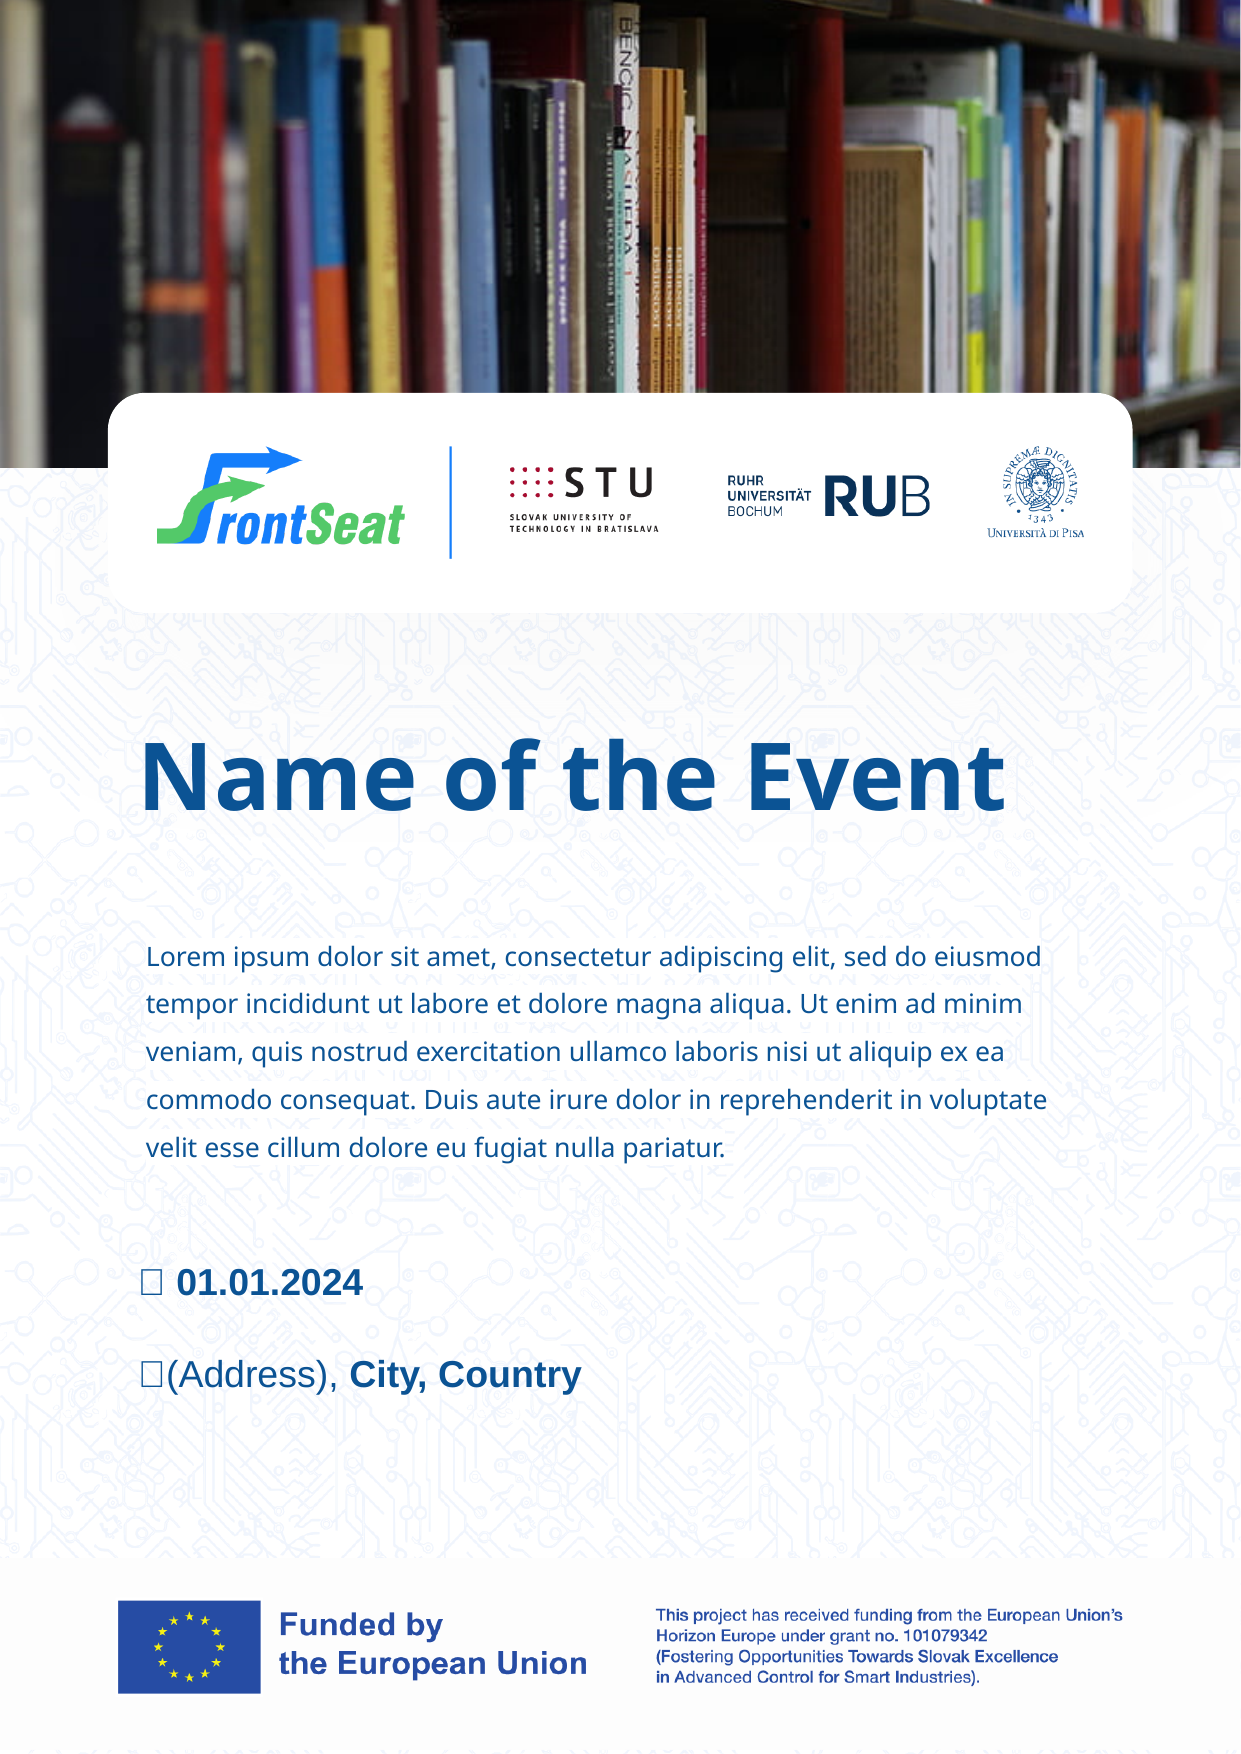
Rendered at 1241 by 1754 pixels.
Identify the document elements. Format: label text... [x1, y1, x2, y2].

title Name of the Event [122, 701, 1118, 1025]
subtitle Lorem ipsum dolor sit amet, consectetur adipiscing elit, sed do eiusmod tempor incididunt ut labore et dolore magna aliqua. Ut enim ad minim veniam, quis nostrud exercitation ullamco laboris nisi ut aliquip ex ea commodo consequat. Duis aute irure dolor in reprehenderit in voluptate velit esse cillum dolore eu fugiat nulla pariatur. [130, 908, 1110, 1179]
text_box [107, 476, 1133, 613]
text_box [122, 1242, 706, 1411]
picture [0, 0, 1241, 1754]
